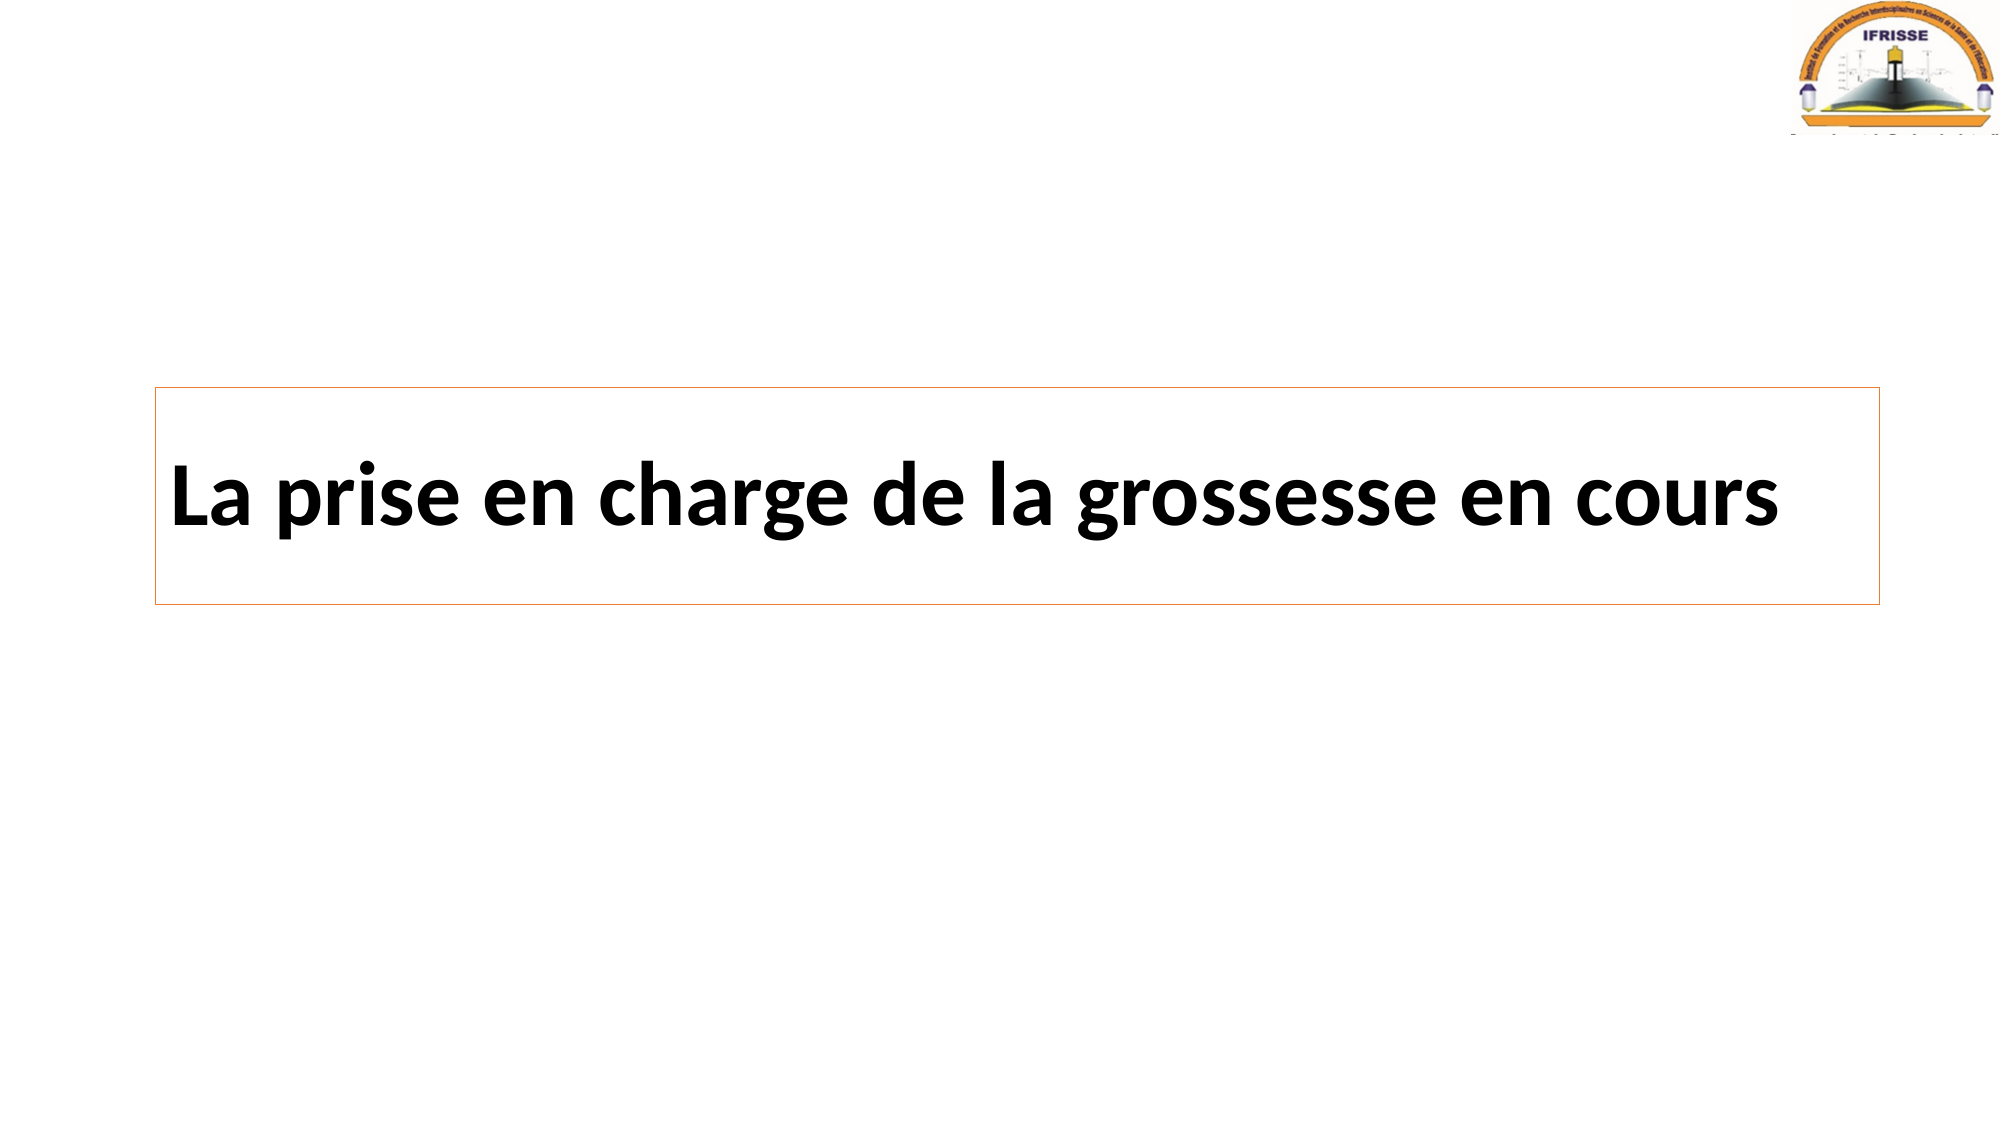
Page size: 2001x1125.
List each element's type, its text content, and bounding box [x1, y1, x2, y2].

picture [1791, 0, 2000, 135]
title La prise en charge de la grossesse en cours [155, 387, 1880, 605]
